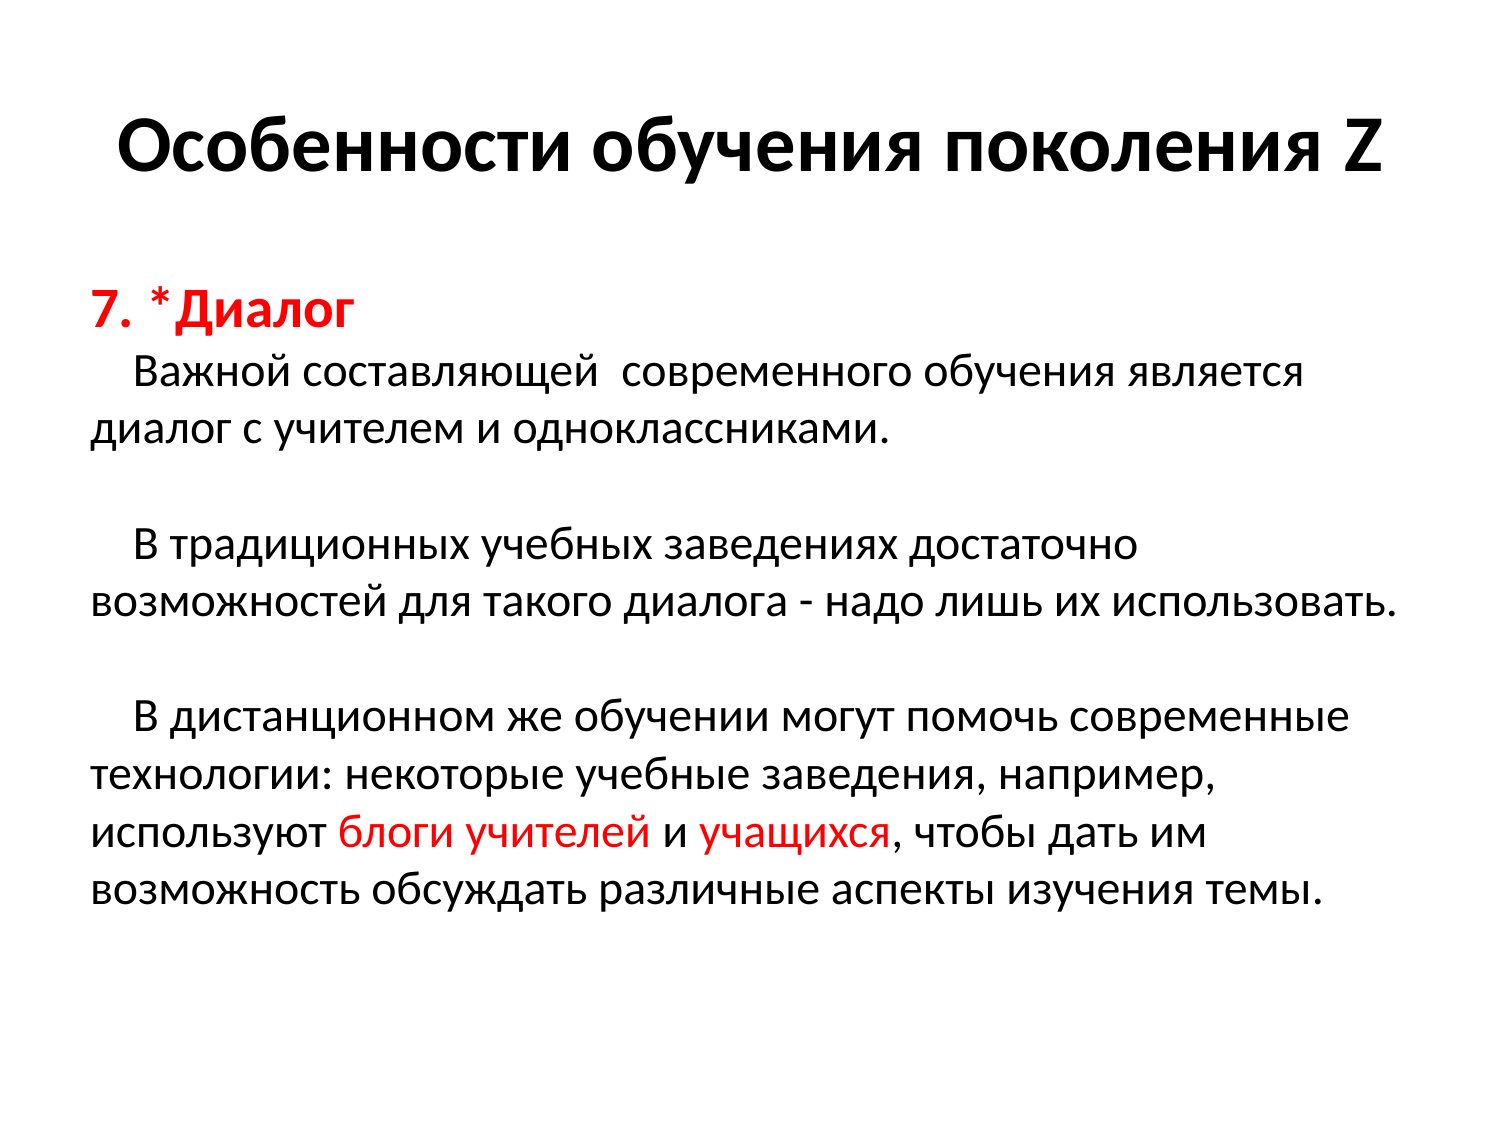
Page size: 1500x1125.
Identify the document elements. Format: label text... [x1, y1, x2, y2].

title Особенности обучения поколения Z [75, 45, 1425, 233]
list 7. *Диалог Важной составляющей современного обучения является диалог с учителем и одноклассниками. В традиционных учебных заведениях достаточно возможностей для такого диалога - надо лишь их использовать. В дистанционном же обучении могут помочь современные технологии: некоторые учебные заведения, например, используют блоги учителей и учащихся, чтобы дать им возможность обсуждать различные аспекты изучения темы. [75, 262, 1425, 1005]
